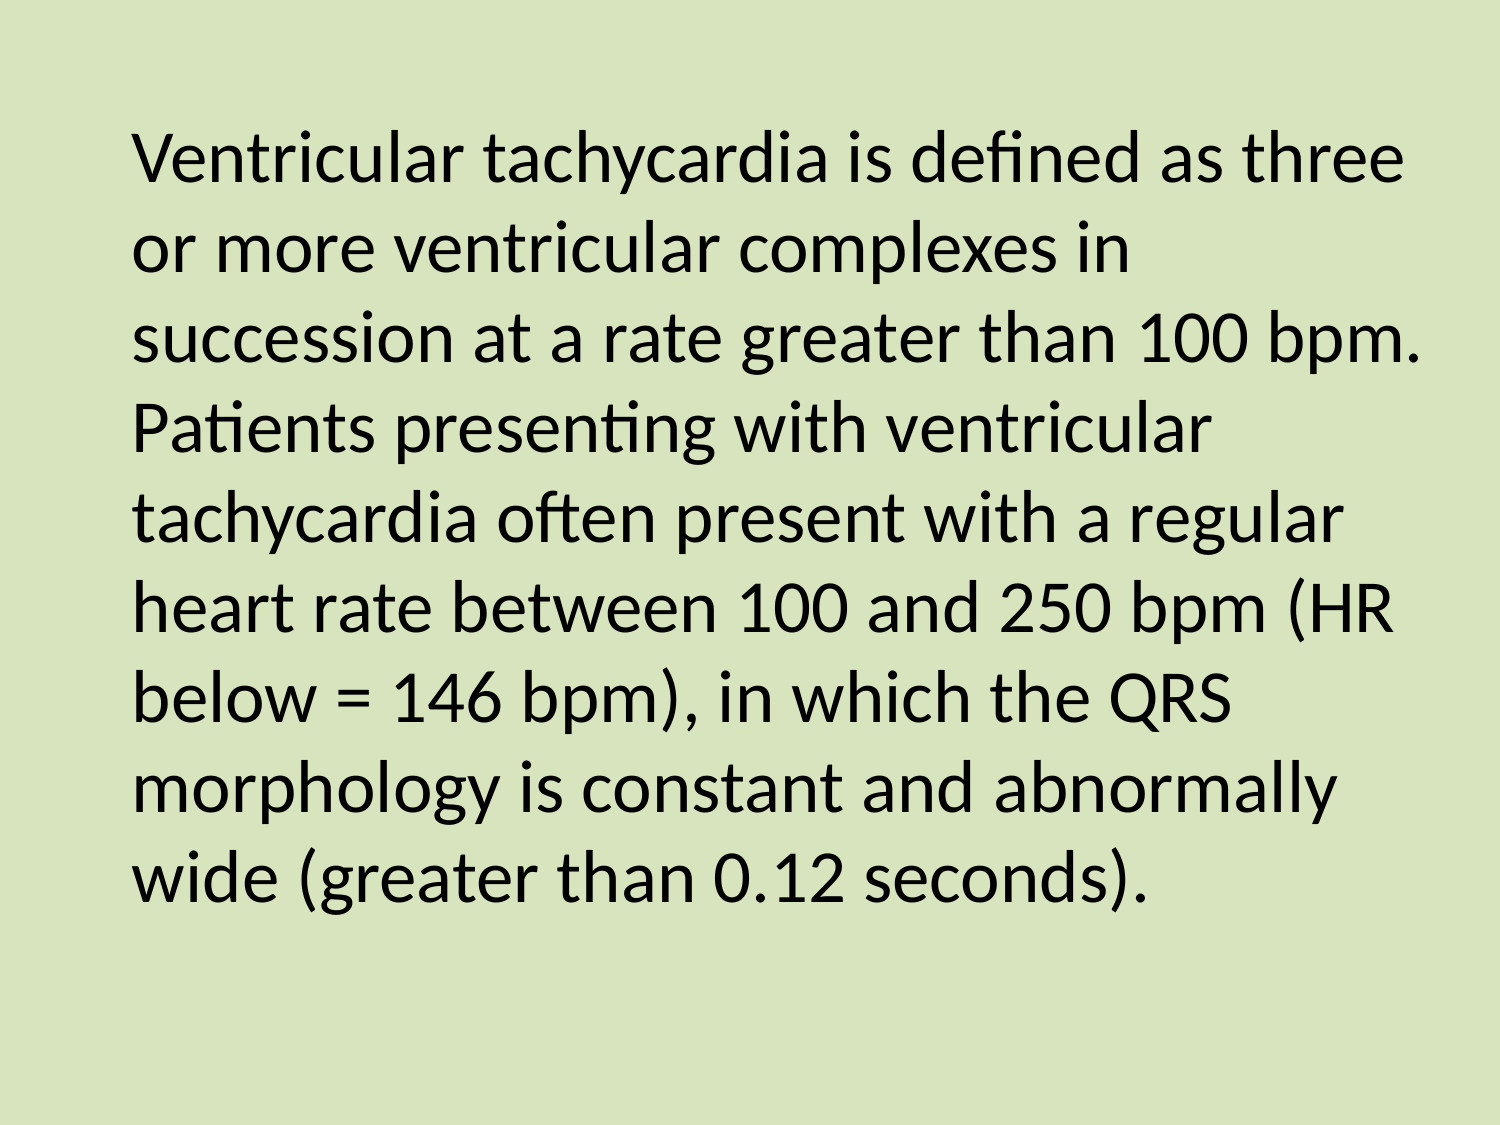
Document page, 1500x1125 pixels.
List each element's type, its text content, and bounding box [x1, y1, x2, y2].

text_box Ventricular tachycardia is defined as three or more ventricular complexes in succession at a rate greater than 100 bpm. Patients presenting with ventricular tachycardia often present with a regular heart rate between 100 and 250 bpm (HR below = 146 bpm), in which the QRS morphology is constant and abnormally wide (greater than 0.12 seconds). [117, 100, 1453, 926]
